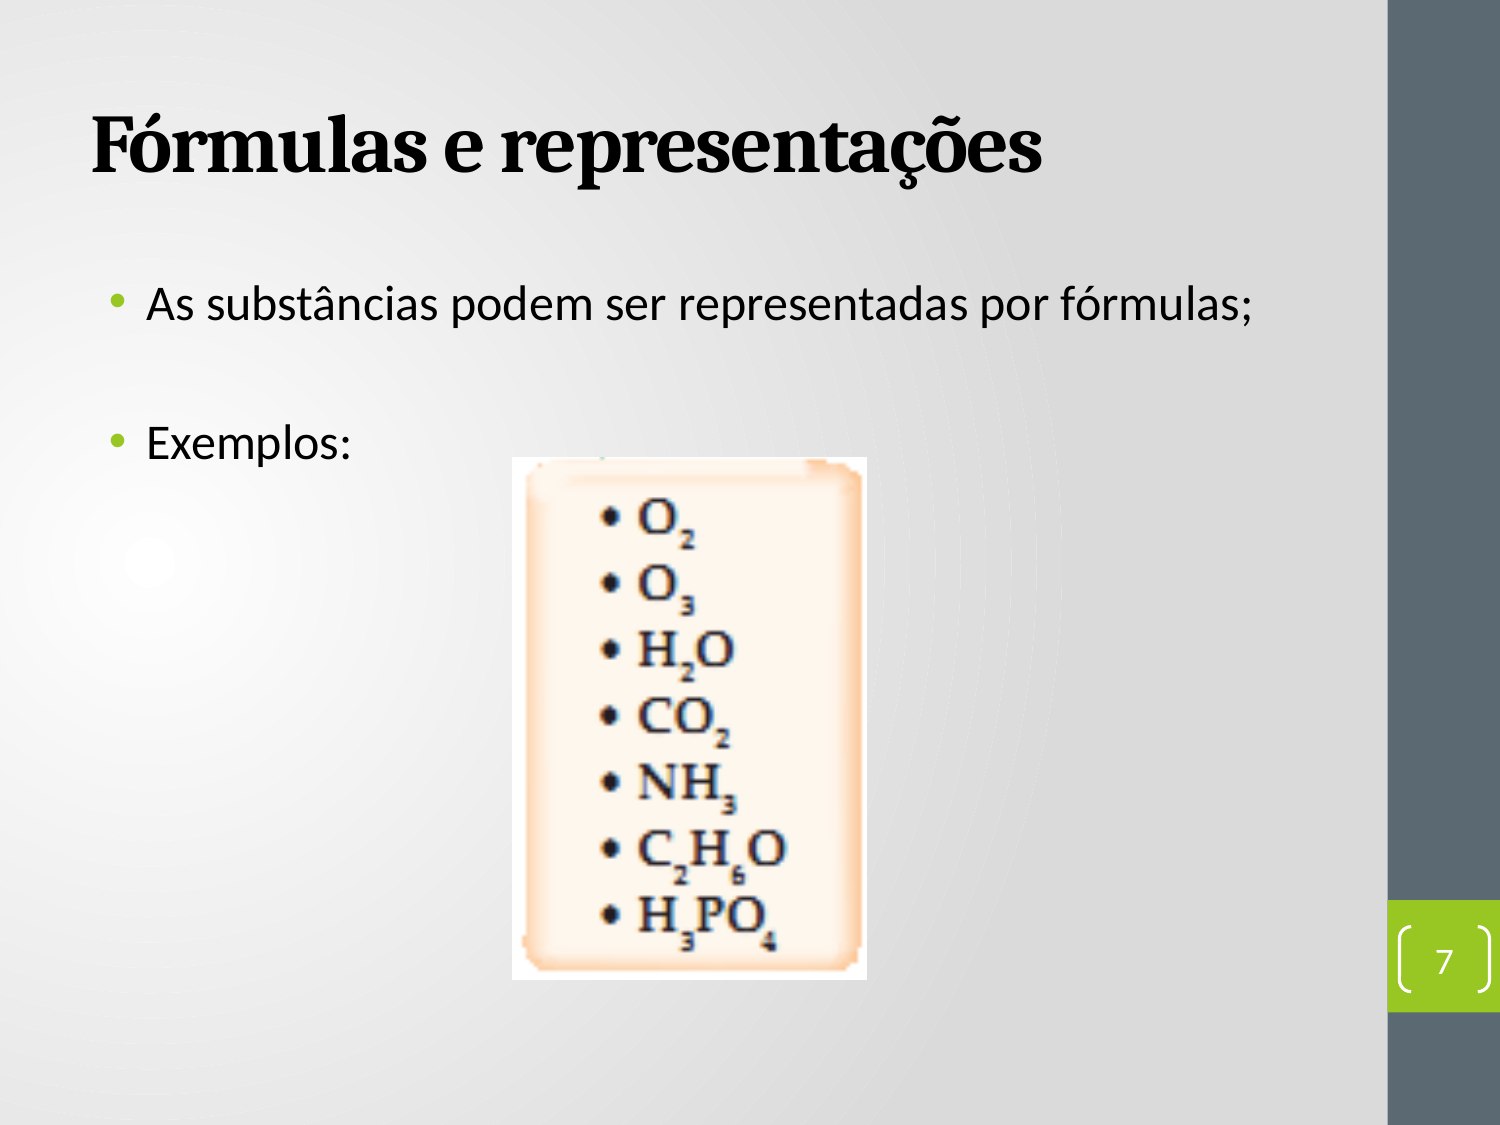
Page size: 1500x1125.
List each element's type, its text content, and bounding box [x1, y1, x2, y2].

slide_number 7 [1397, 925, 1492, 994]
picture [511, 457, 868, 981]
title Fórmulas e representações [75, 45, 1325, 233]
list As substâncias podem ser representadas por fórmulas; Exemplos: [75, 262, 1325, 1050]
